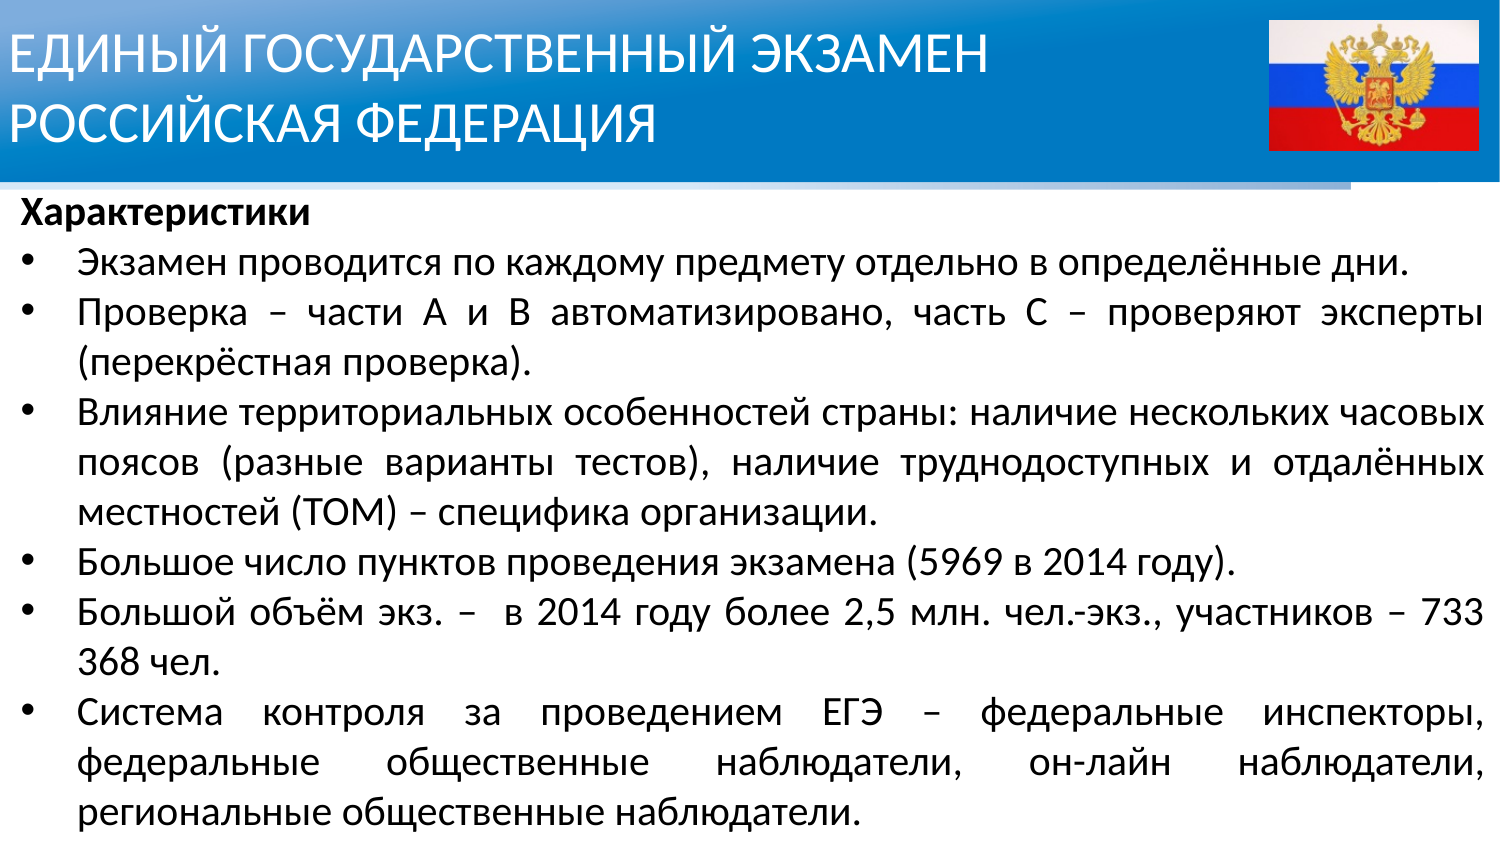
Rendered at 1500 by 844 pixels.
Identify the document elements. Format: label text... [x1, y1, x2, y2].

text_box Характеристики Экзамен проводится по каждому предмету отдельно в определённые дни. Проверка – части А и В автоматизировано, часть С – проверяют эксперты (перекрёстная проверка). Влияние территориальных особенностей страны: наличие нескольких часовых поясов (разные варианты тестов), наличие труднодоступных и отдалённых местностей (ТОМ) – специфика организации. Большое число пунктов проведения экзамена (5969 в 2014 году). Большой объём экз. – в 2014 году более 2,5 млн. чел.-экз., участников – 733 368 чел. Система контроля за проведением ЕГЭ – федеральные инспекторы, федеральные общественные наблюдатели, он-лайн наблюдатели, региональные общественные наблюдатели. [5, 197, 1500, 842]
picture [0, 0, 1500, 191]
